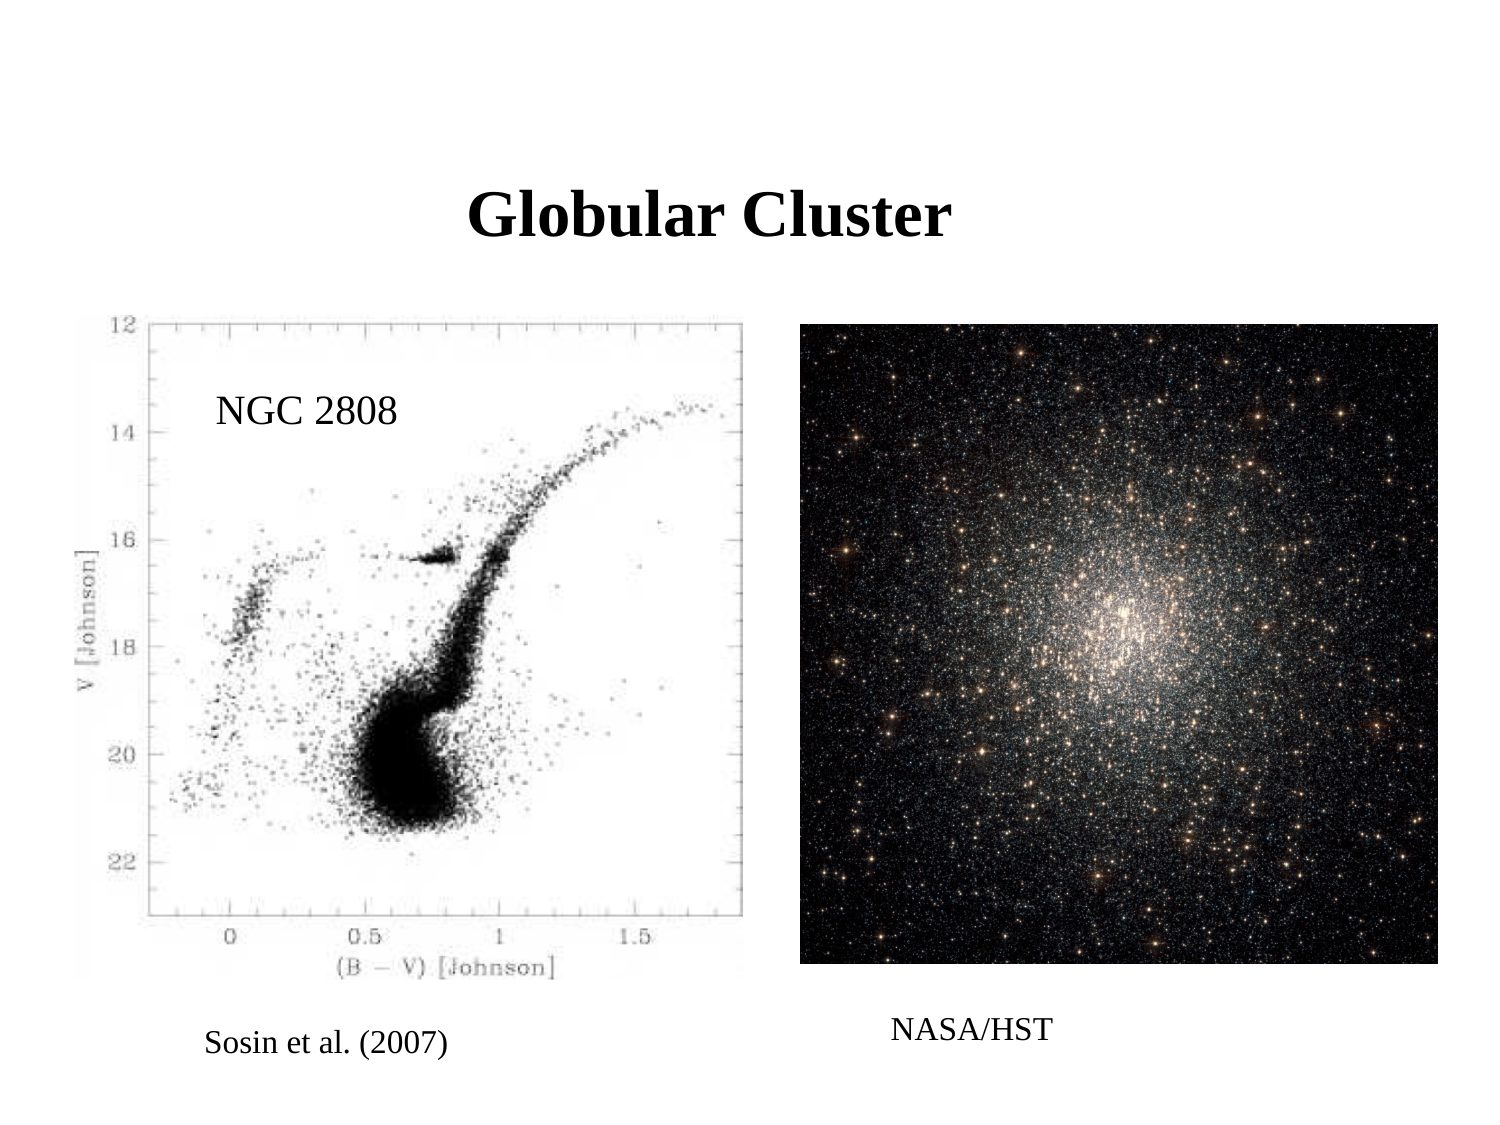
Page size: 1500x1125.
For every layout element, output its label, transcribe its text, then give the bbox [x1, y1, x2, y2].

text_box Sosin et al. (2007) [189, 1012, 464, 1068]
picture [799, 324, 1438, 964]
text_box Globular Cluster [452, 162, 969, 258]
text_box NASA/HST [875, 999, 1069, 1055]
picture [24, 287, 752, 994]
